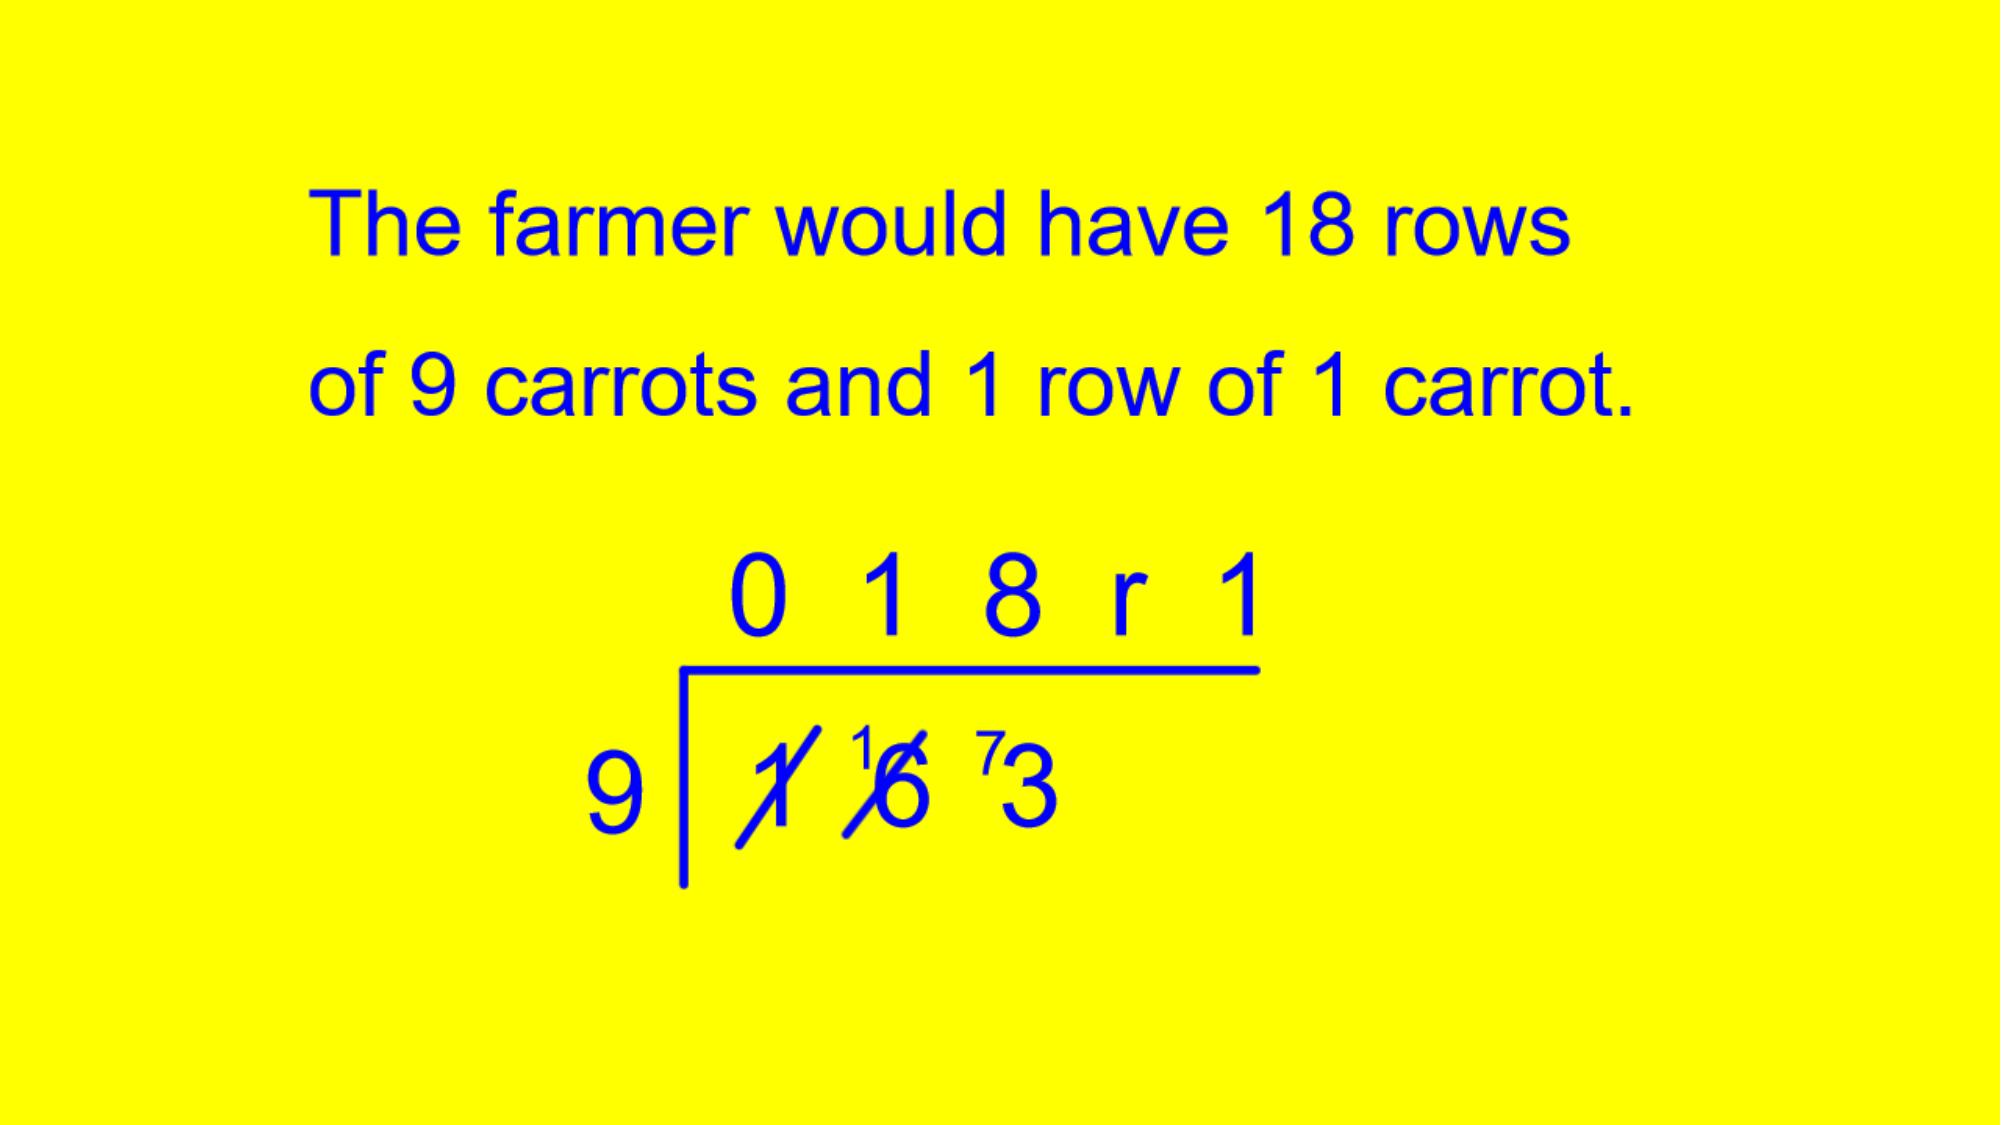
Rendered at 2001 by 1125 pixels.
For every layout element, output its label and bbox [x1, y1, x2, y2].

picture [259, 172, 1647, 901]
